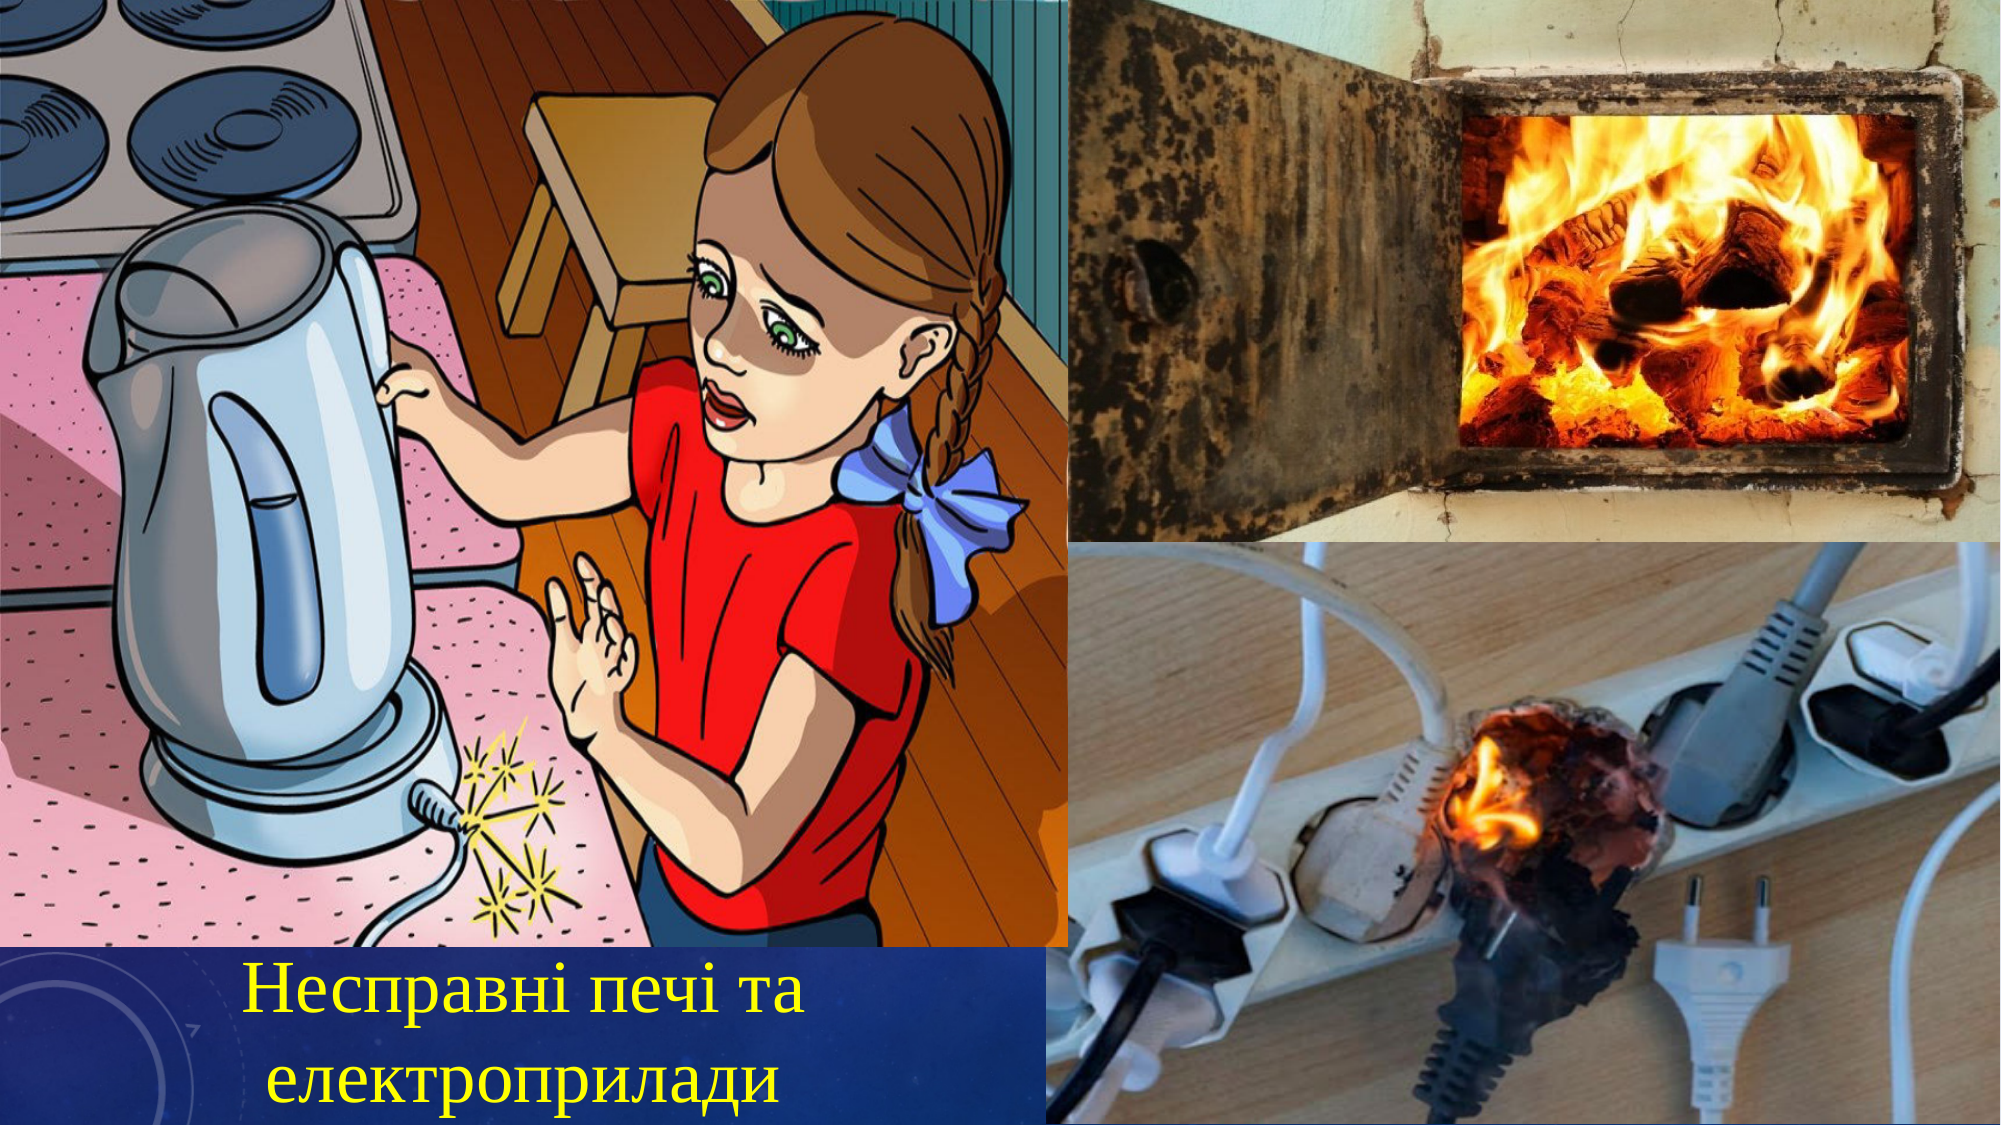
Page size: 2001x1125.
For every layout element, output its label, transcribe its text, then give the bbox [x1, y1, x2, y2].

picture [0, 0, 2001, 1125]
list Несправні печі та електроприлади [0, 956, 1040, 1125]
